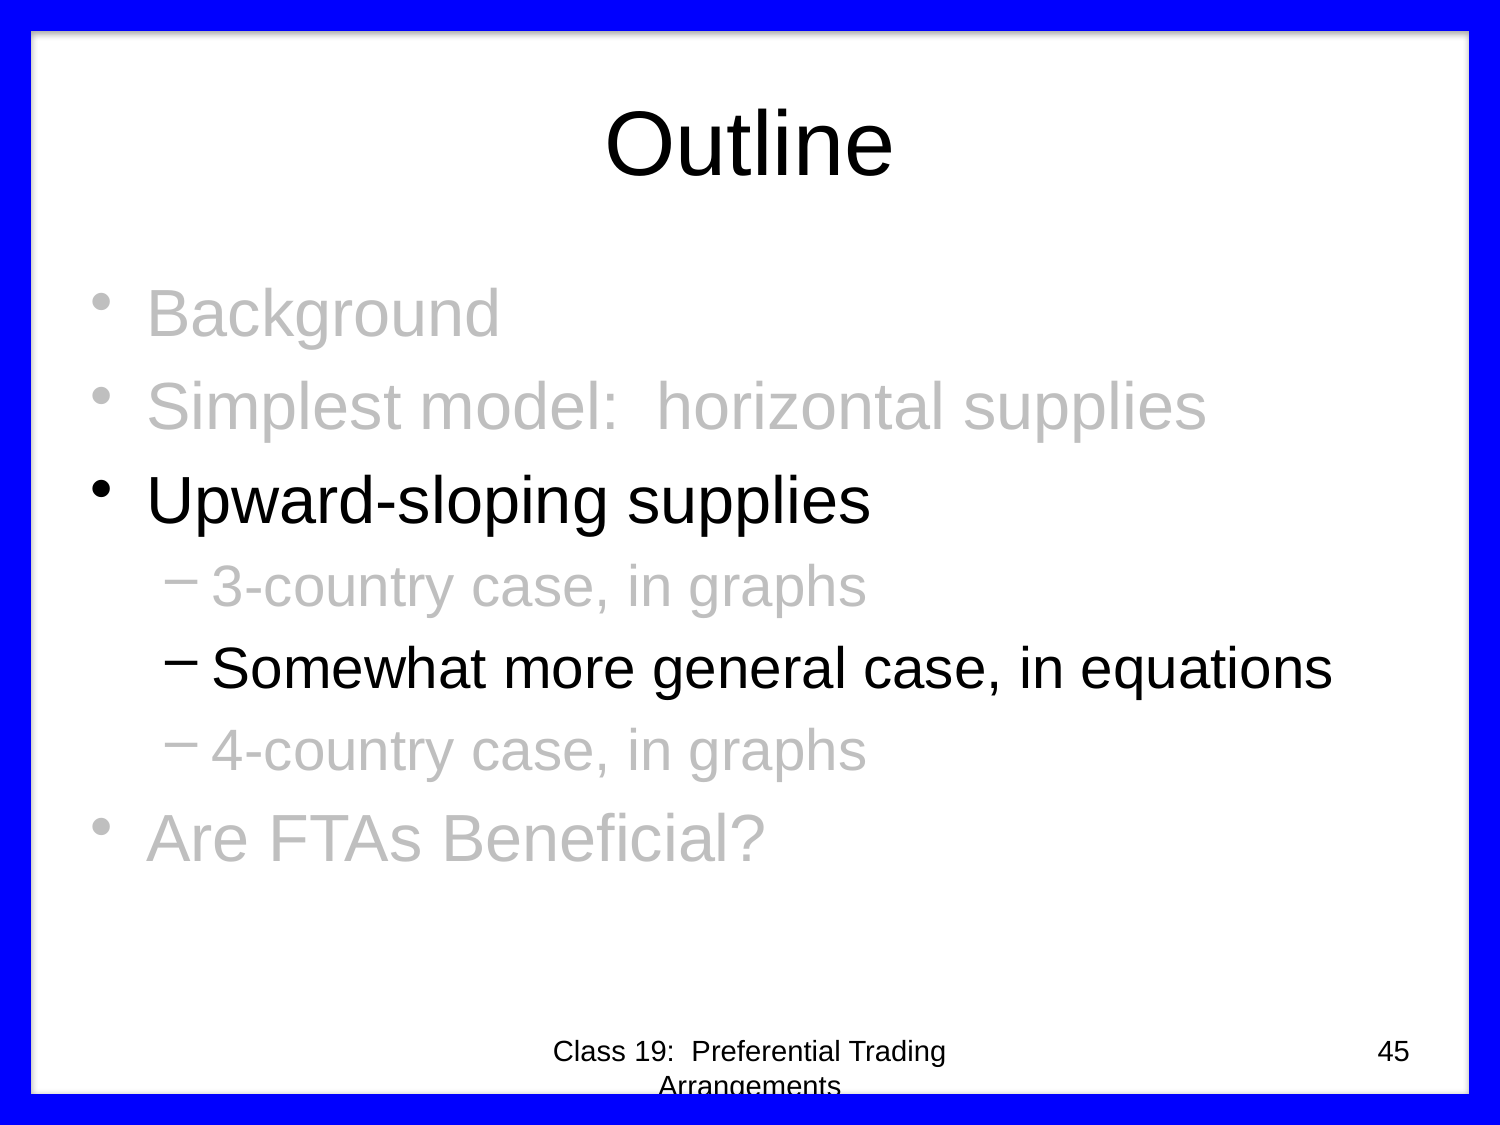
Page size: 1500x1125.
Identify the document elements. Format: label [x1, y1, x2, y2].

text_box [0, 0, 1500, 1125]
